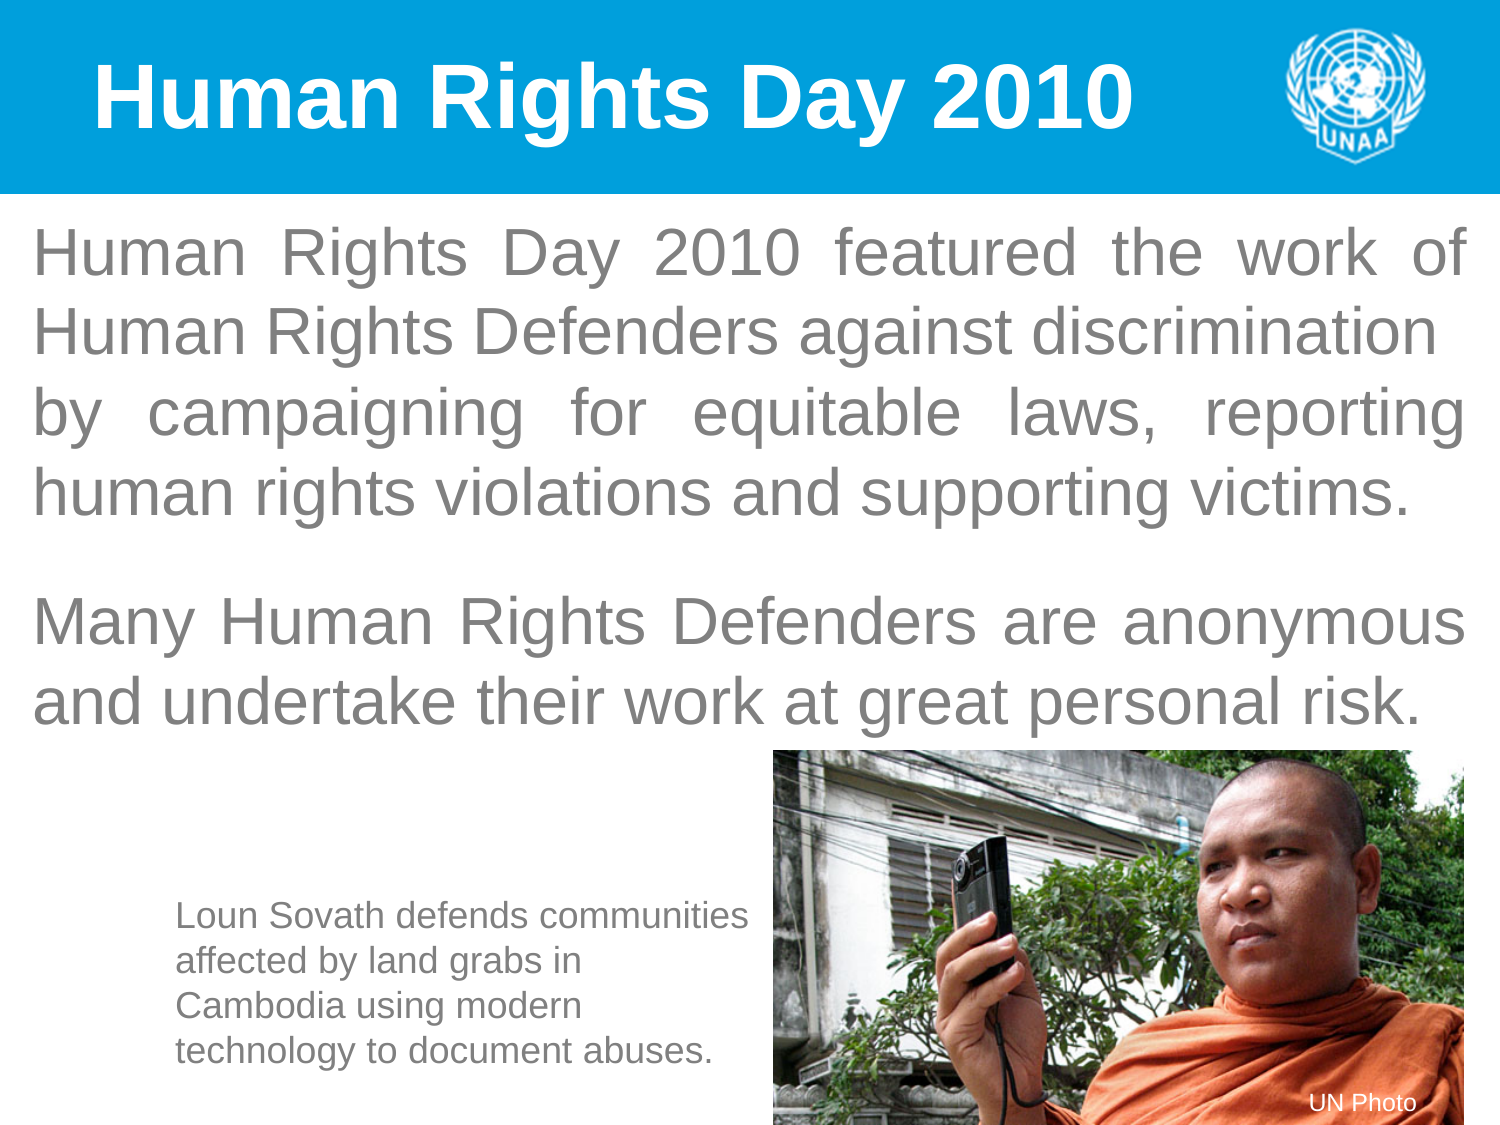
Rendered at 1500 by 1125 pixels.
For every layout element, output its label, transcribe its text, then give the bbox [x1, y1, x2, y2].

picture [745, 66, 800, 127]
picture [353, 79, 396, 127]
text_box Human Rights Day 2010 featured the work of Human Rights Defenders against discrimination by campaigning for equitable laws, reporting human rights violations and supporting victims. Many Human Rights Defenders are anonymous and undertake their work at great personal risk. [17, 204, 1483, 746]
picture [1286, 28, 1425, 164]
text_box Loun Sovath defends communities affected by land grabs in Cambodia using modern technology to document abuses. [160, 883, 768, 1079]
picture [221, 79, 289, 127]
picture [501, 80, 512, 127]
picture [1039, 66, 1081, 127]
picture [633, 69, 660, 128]
picture [434, 66, 489, 127]
picture [298, 79, 346, 128]
picture [665, 79, 708, 128]
picture [935, 65, 978, 127]
picture [523, 79, 568, 147]
picture [857, 80, 904, 146]
picture [773, 750, 1464, 1125]
picture [1088, 65, 1131, 128]
picture [986, 65, 1029, 128]
picture [582, 62, 625, 127]
picture [501, 62, 512, 70]
picture [164, 80, 207, 128]
picture [99, 66, 151, 127]
picture [807, 79, 855, 128]
